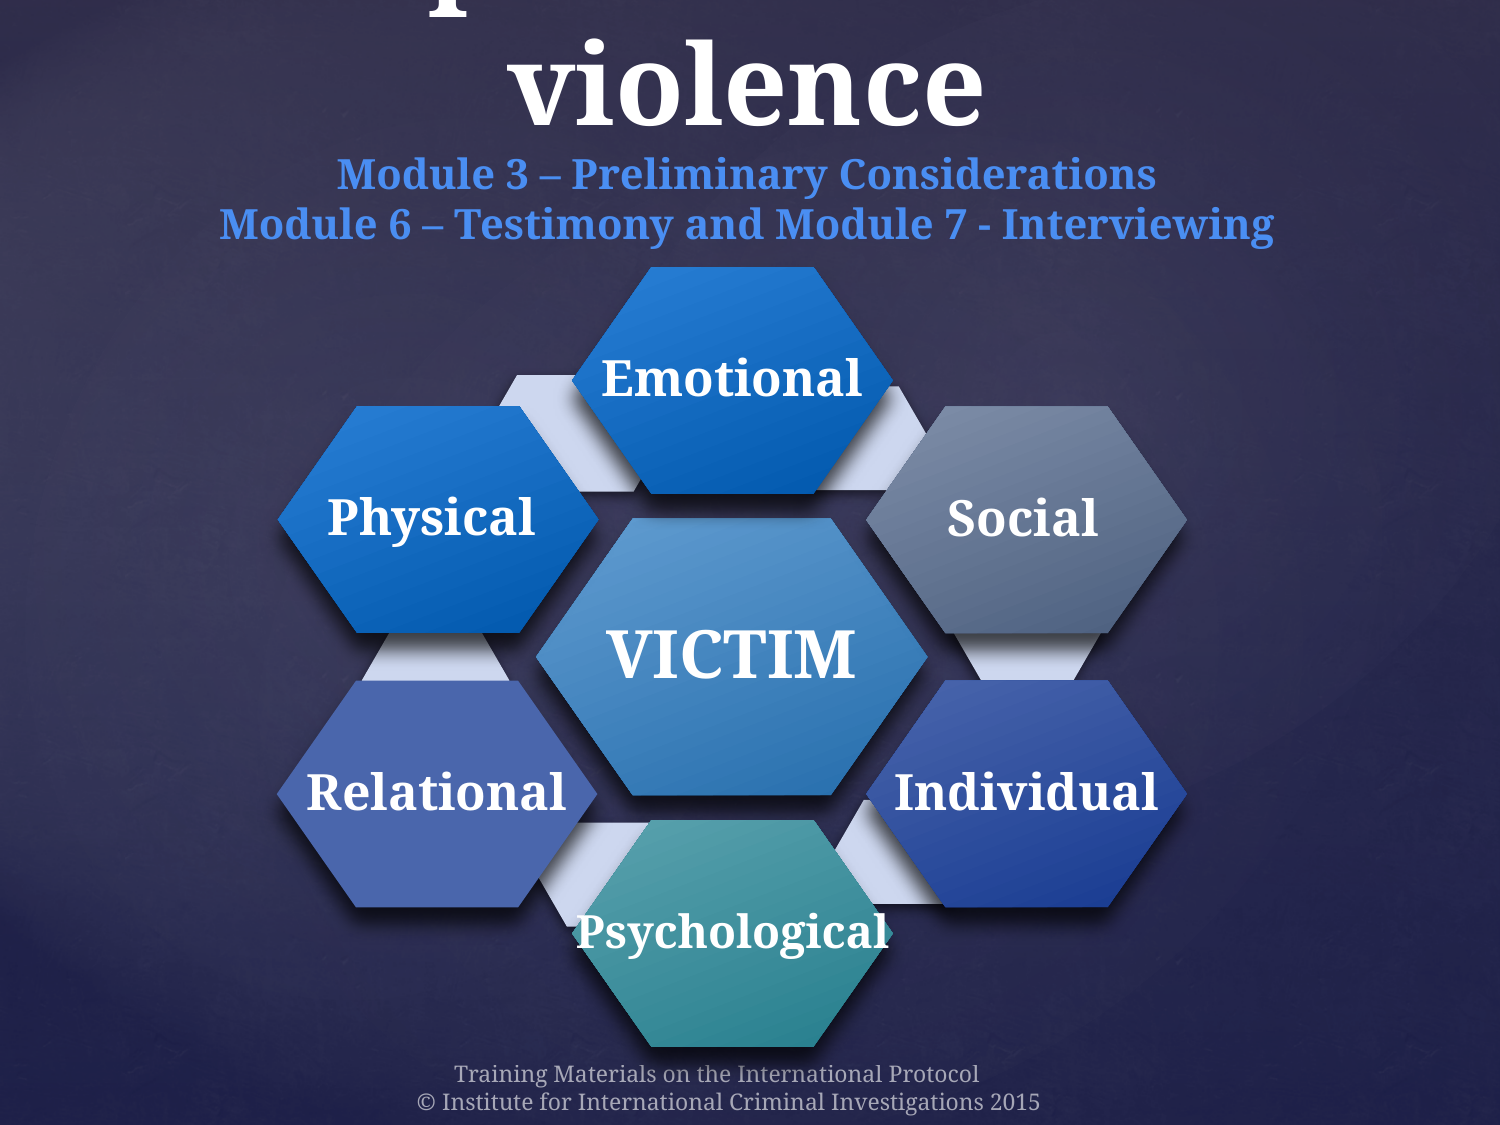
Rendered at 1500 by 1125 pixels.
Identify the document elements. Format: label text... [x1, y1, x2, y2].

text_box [276, 266, 1188, 1048]
title Impact of sexual violence Module 3 – Preliminary Considerations Module 6 – Testimony and Module 7 - Interviewing [53, 47, 1441, 256]
footer Training Materials on the International Protocol © Institute for International Criminal Investigations 2015 [354, 1062, 1105, 1113]
